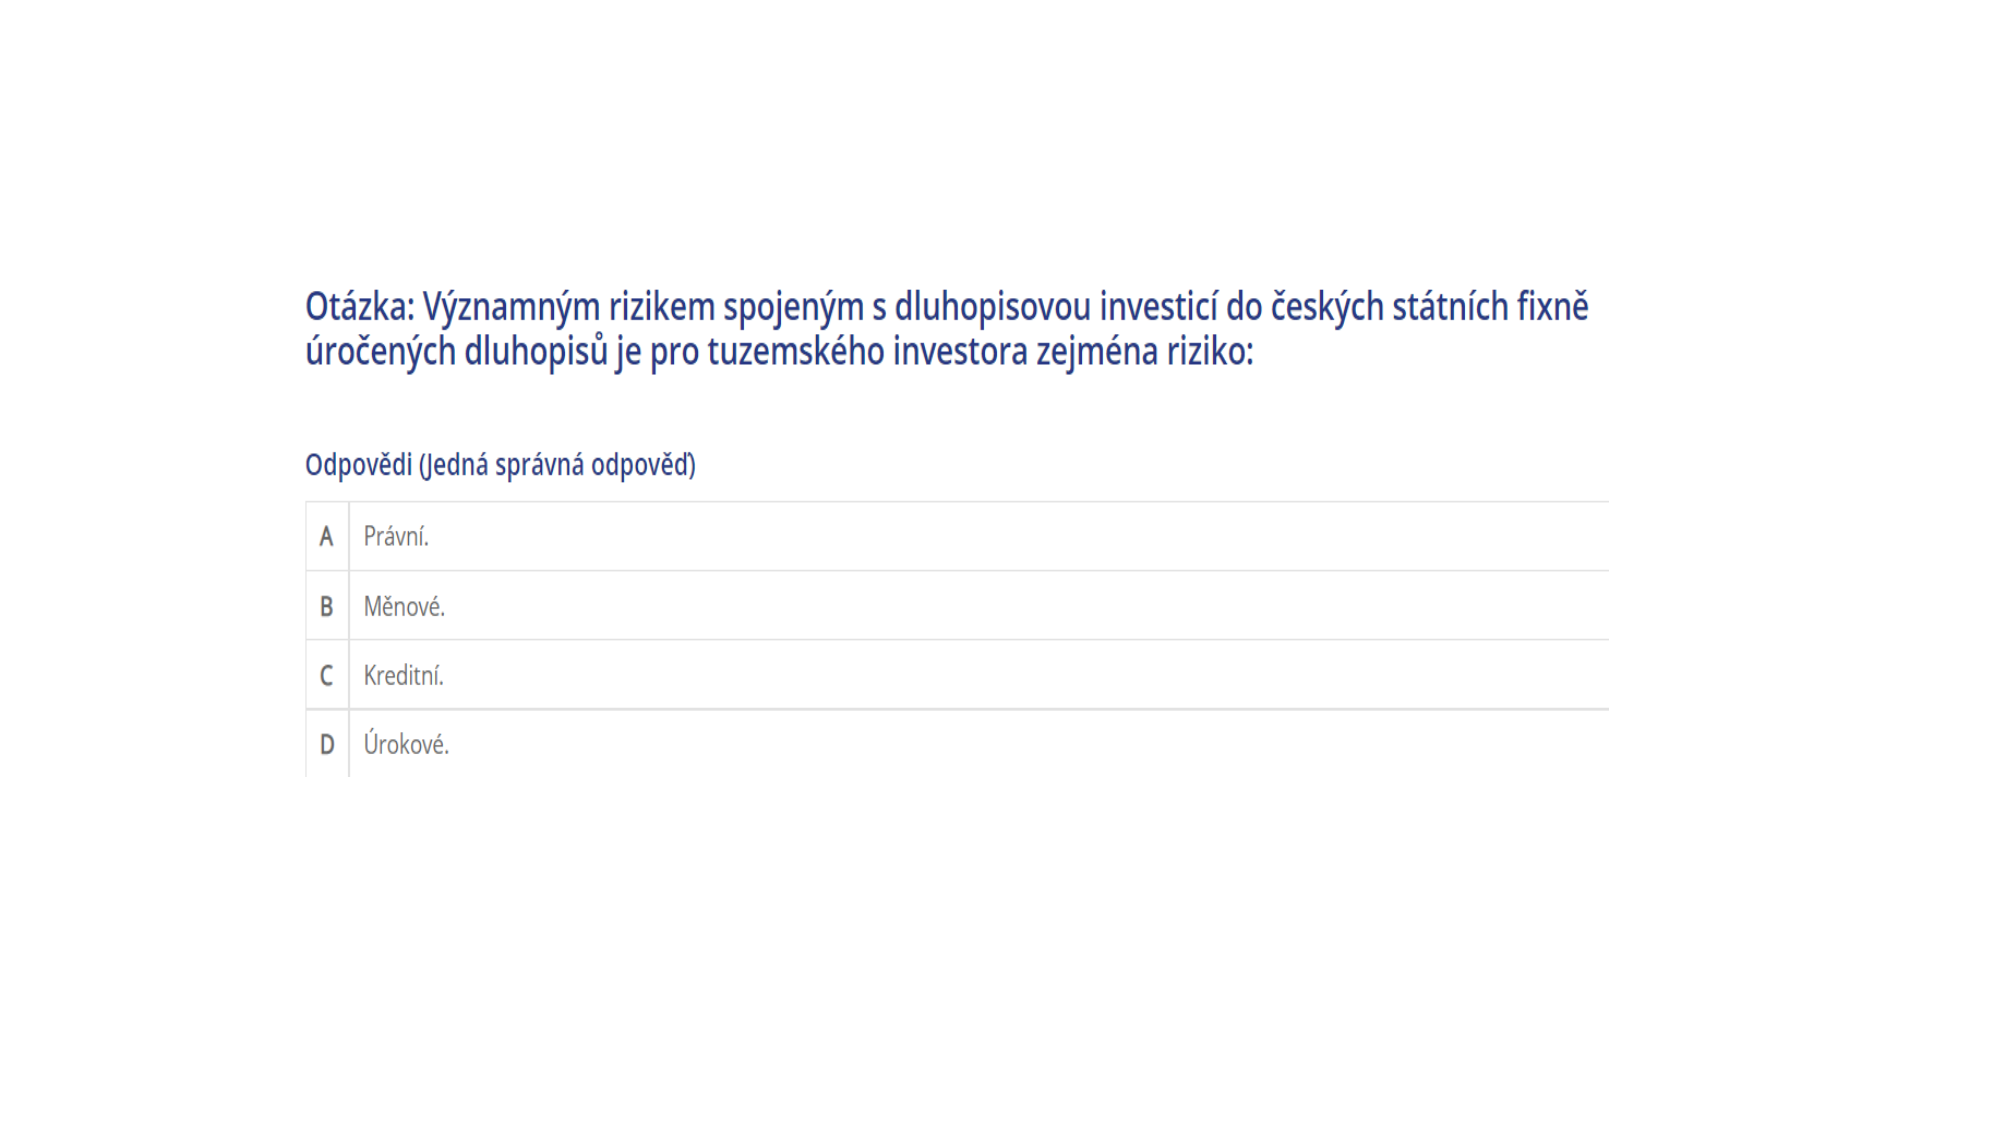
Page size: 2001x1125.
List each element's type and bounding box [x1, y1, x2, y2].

list [288, 267, 1609, 777]
